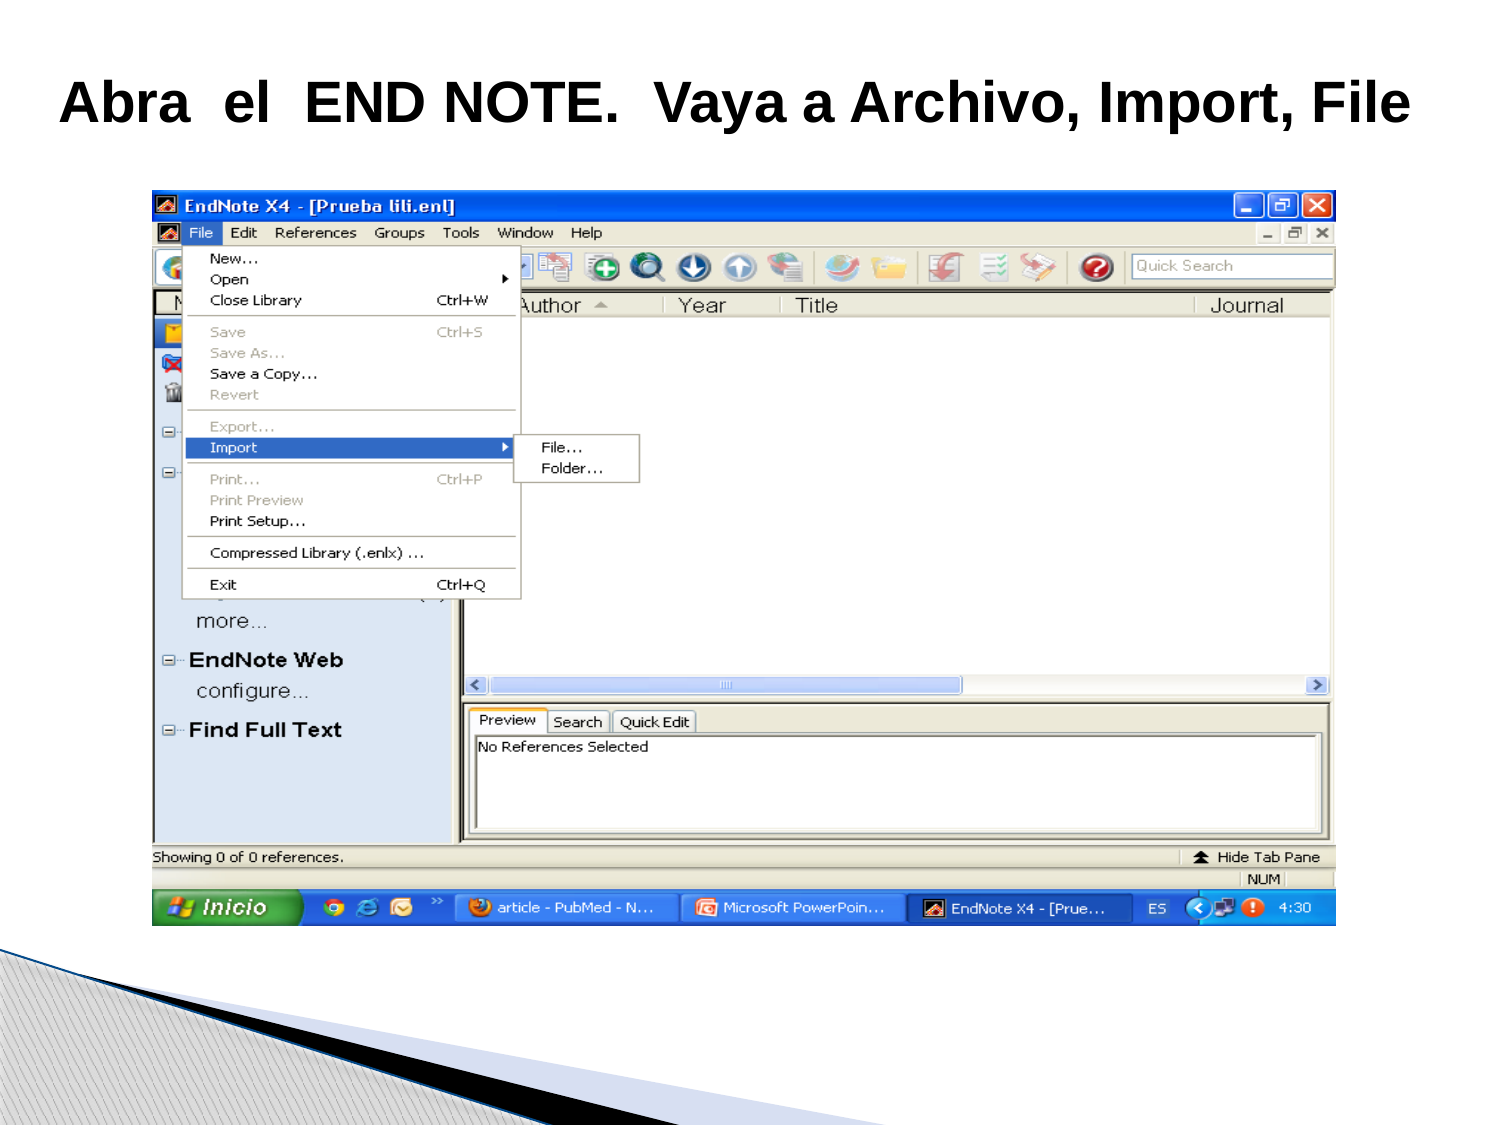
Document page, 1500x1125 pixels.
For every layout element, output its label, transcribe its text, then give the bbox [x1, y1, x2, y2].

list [152, 190, 1337, 926]
title Abra el END NOTE. Vaya a Archivo, Import, File [0, 35, 1500, 163]
